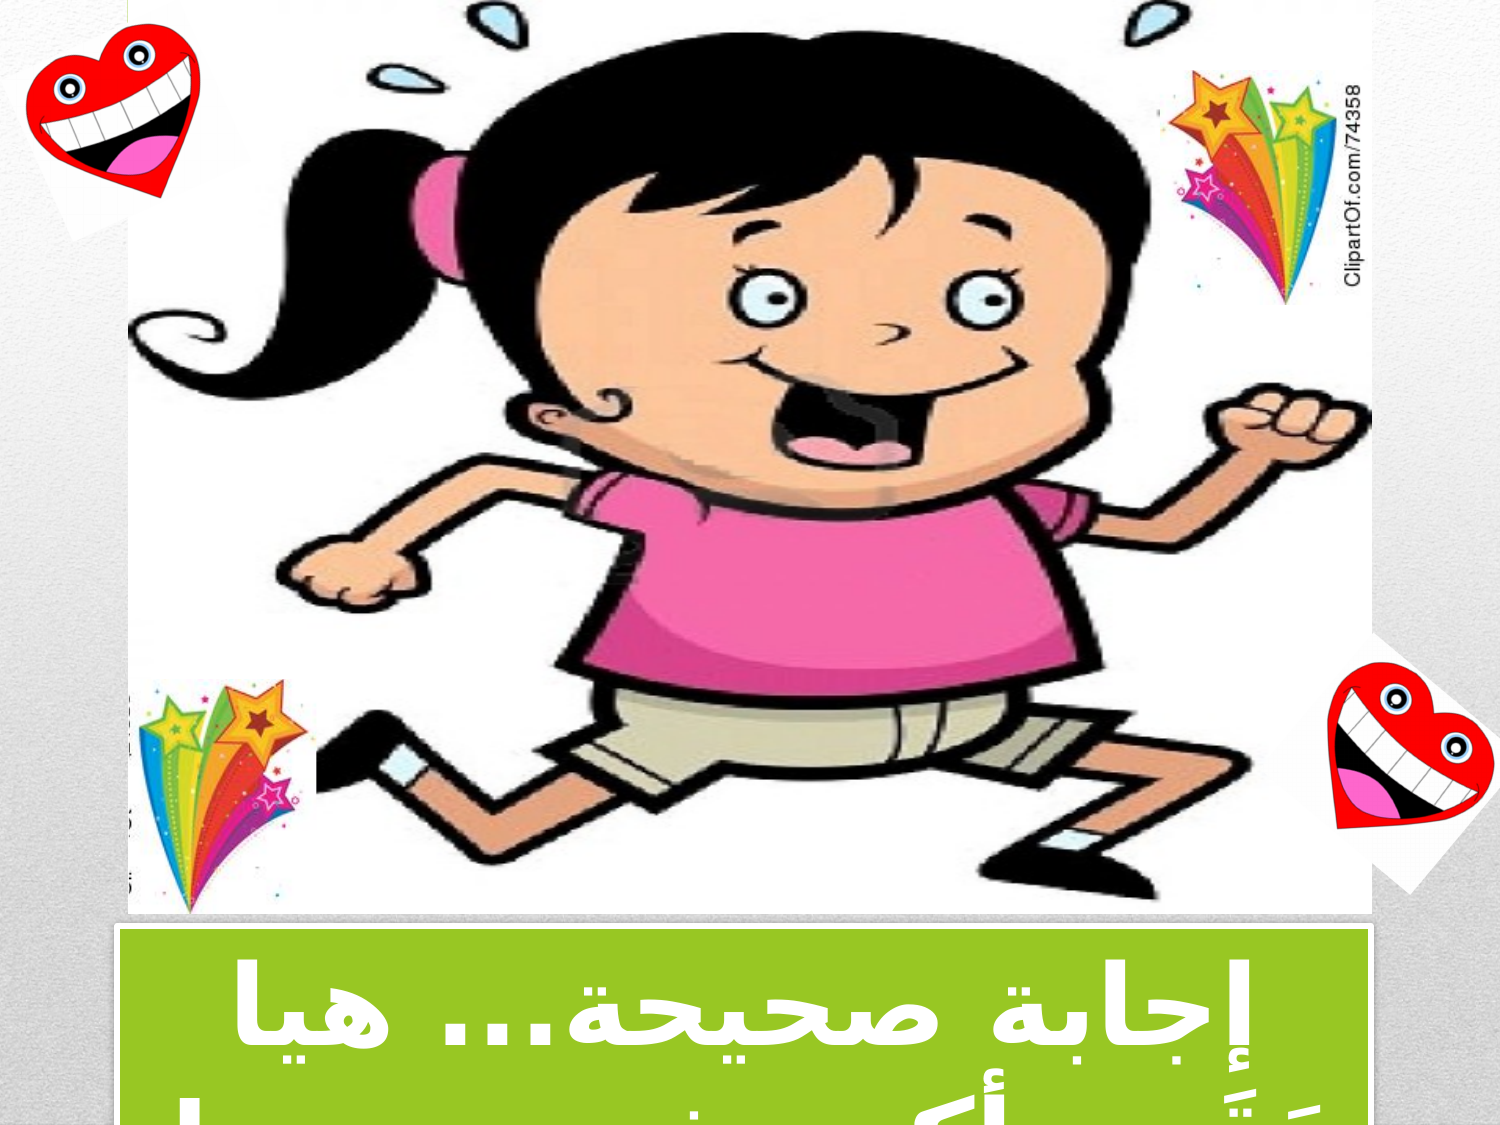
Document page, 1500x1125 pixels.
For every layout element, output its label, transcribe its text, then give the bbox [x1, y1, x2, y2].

text_box إجابة صحيحة... هيا تَقَدم أكـــــثــــــــــر! [114, 923, 1374, 1125]
picture [1, 0, 1500, 915]
